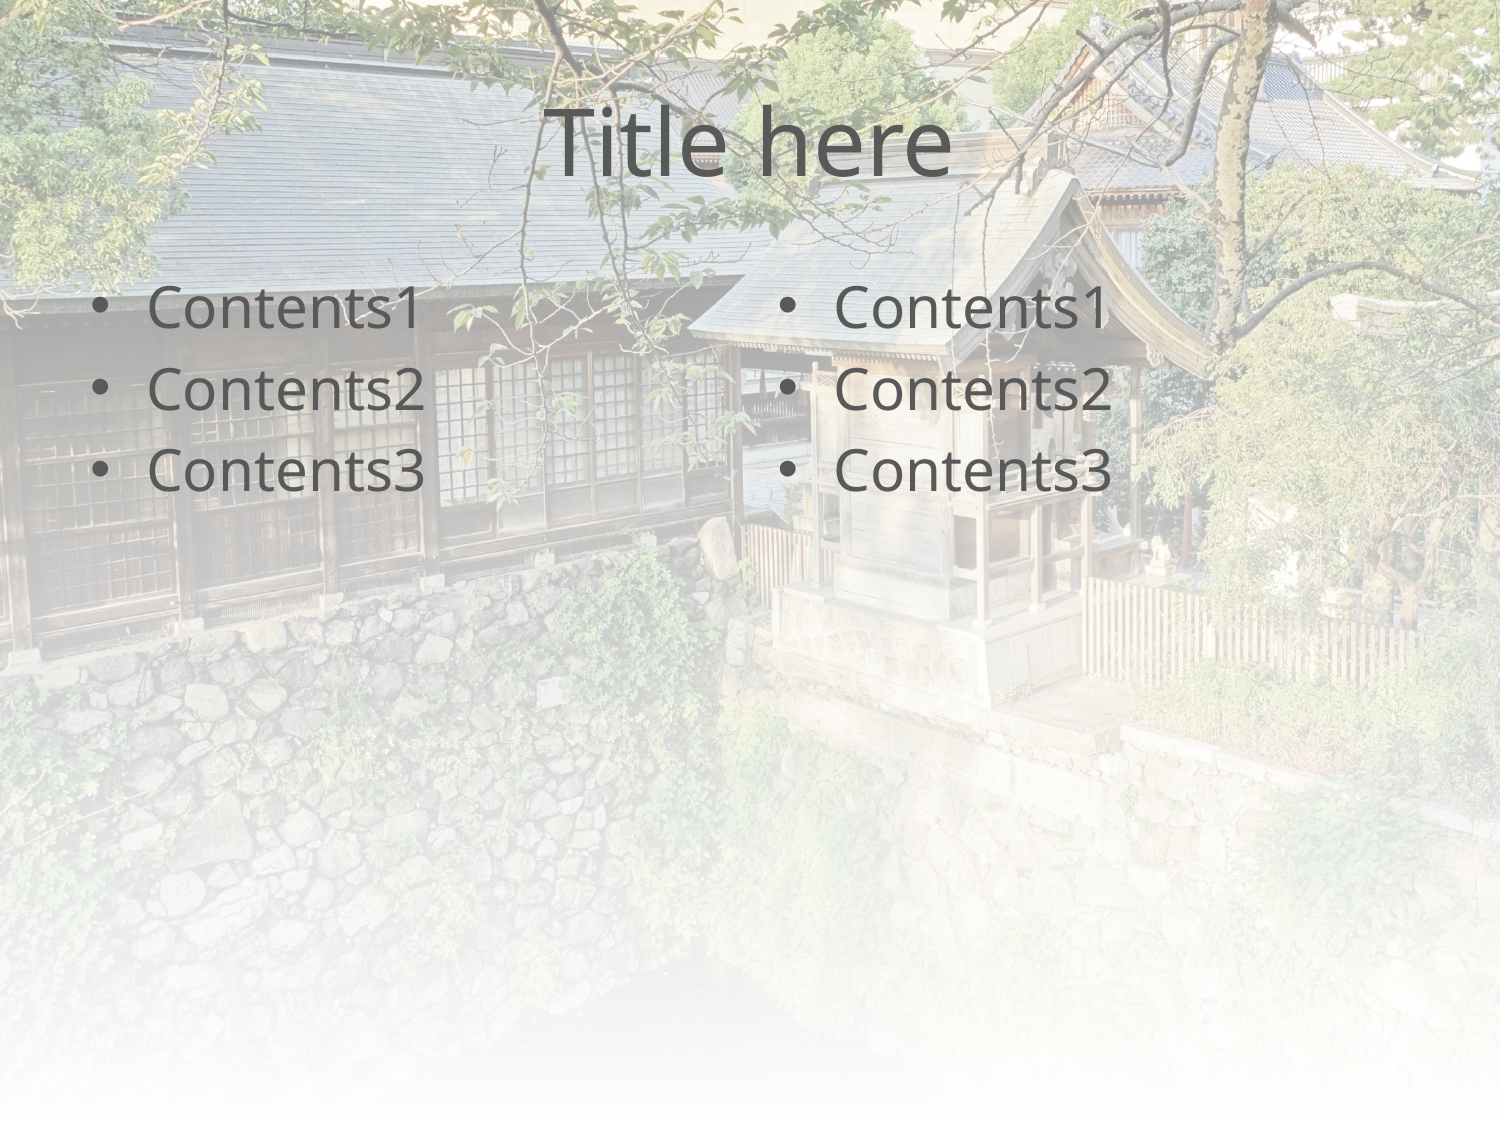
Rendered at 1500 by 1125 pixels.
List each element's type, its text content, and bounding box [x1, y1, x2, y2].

list Contents1 Contents2 Contents3 [762, 262, 1425, 1005]
text_box [0, 0, 1500, 1125]
title Title here [75, 45, 1425, 233]
list Contents1 Contents2 Contents3 [75, 262, 738, 1005]
